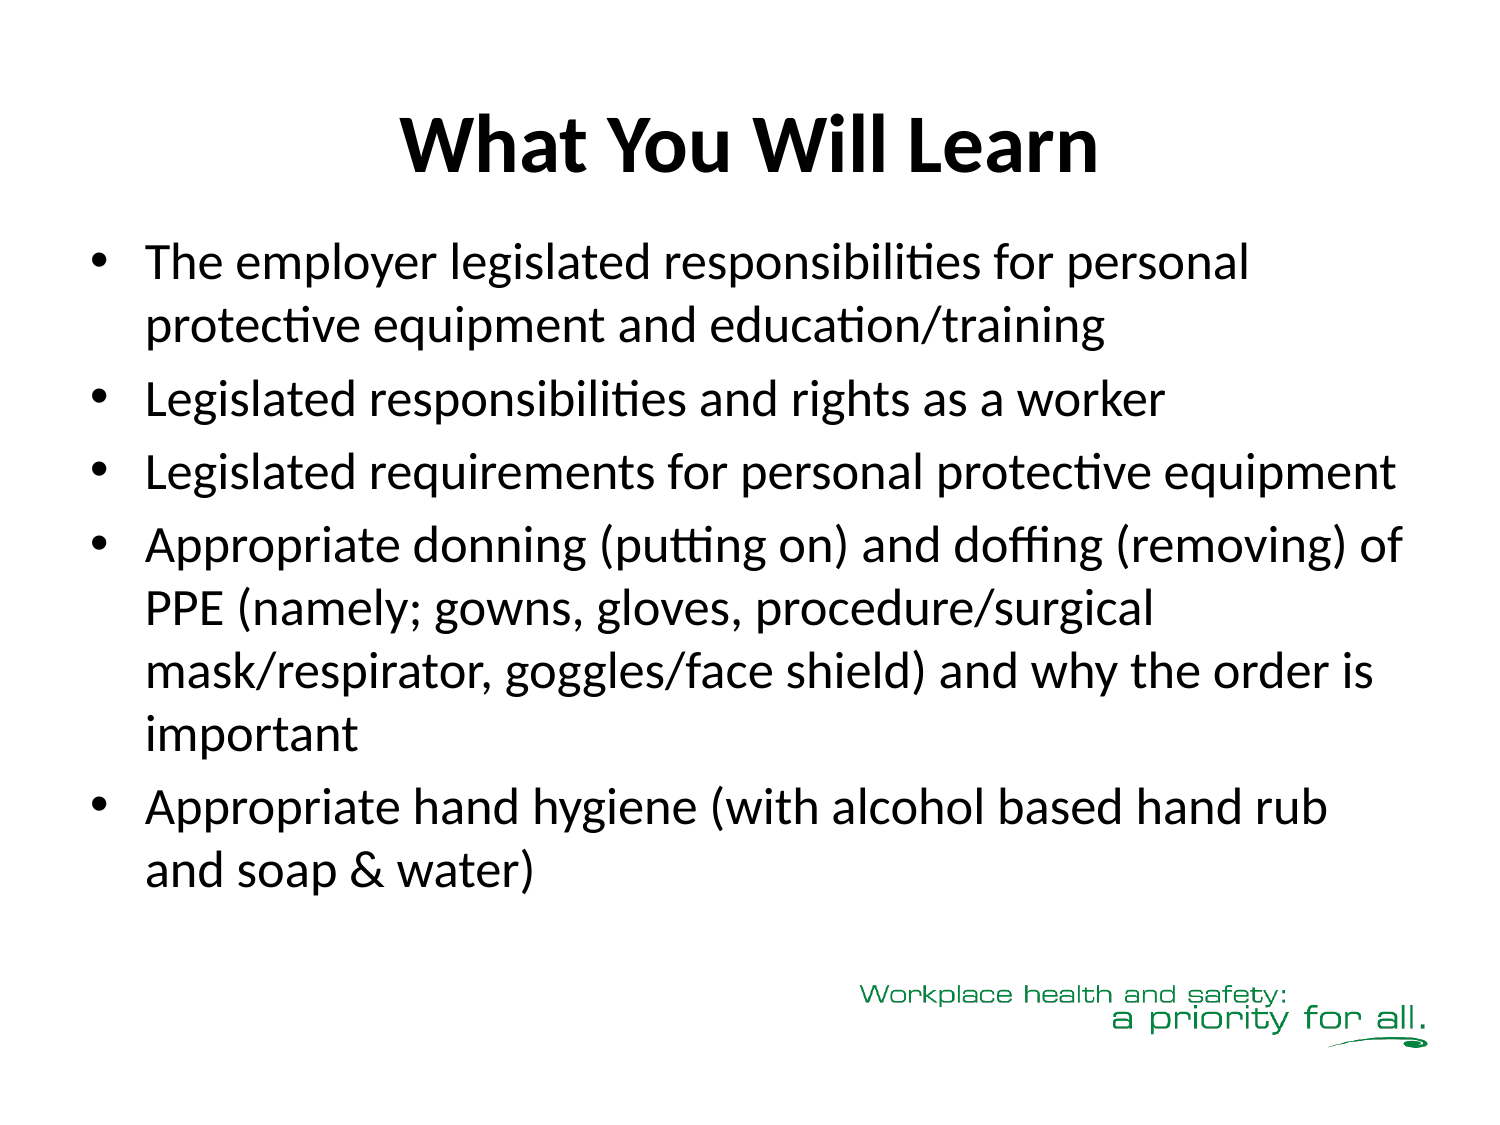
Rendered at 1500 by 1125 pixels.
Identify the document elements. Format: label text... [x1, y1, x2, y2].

picture [797, 916, 1481, 1094]
list The employer legislated responsibilities for personal protective equipment and education/training Legislated responsibilities and rights as a worker Legislated requirements for personal protective equipment Appropriate donning (putting on) and doffing (removing) of PPE (namely; gowns, gloves, procedure/surgical mask/respirator, goggles/face shield) and why the order is important Appropriate hand hygiene (with alcohol based hand rub and soap & water) [75, 219, 1425, 963]
title What You Will Learn [75, 45, 1425, 219]
